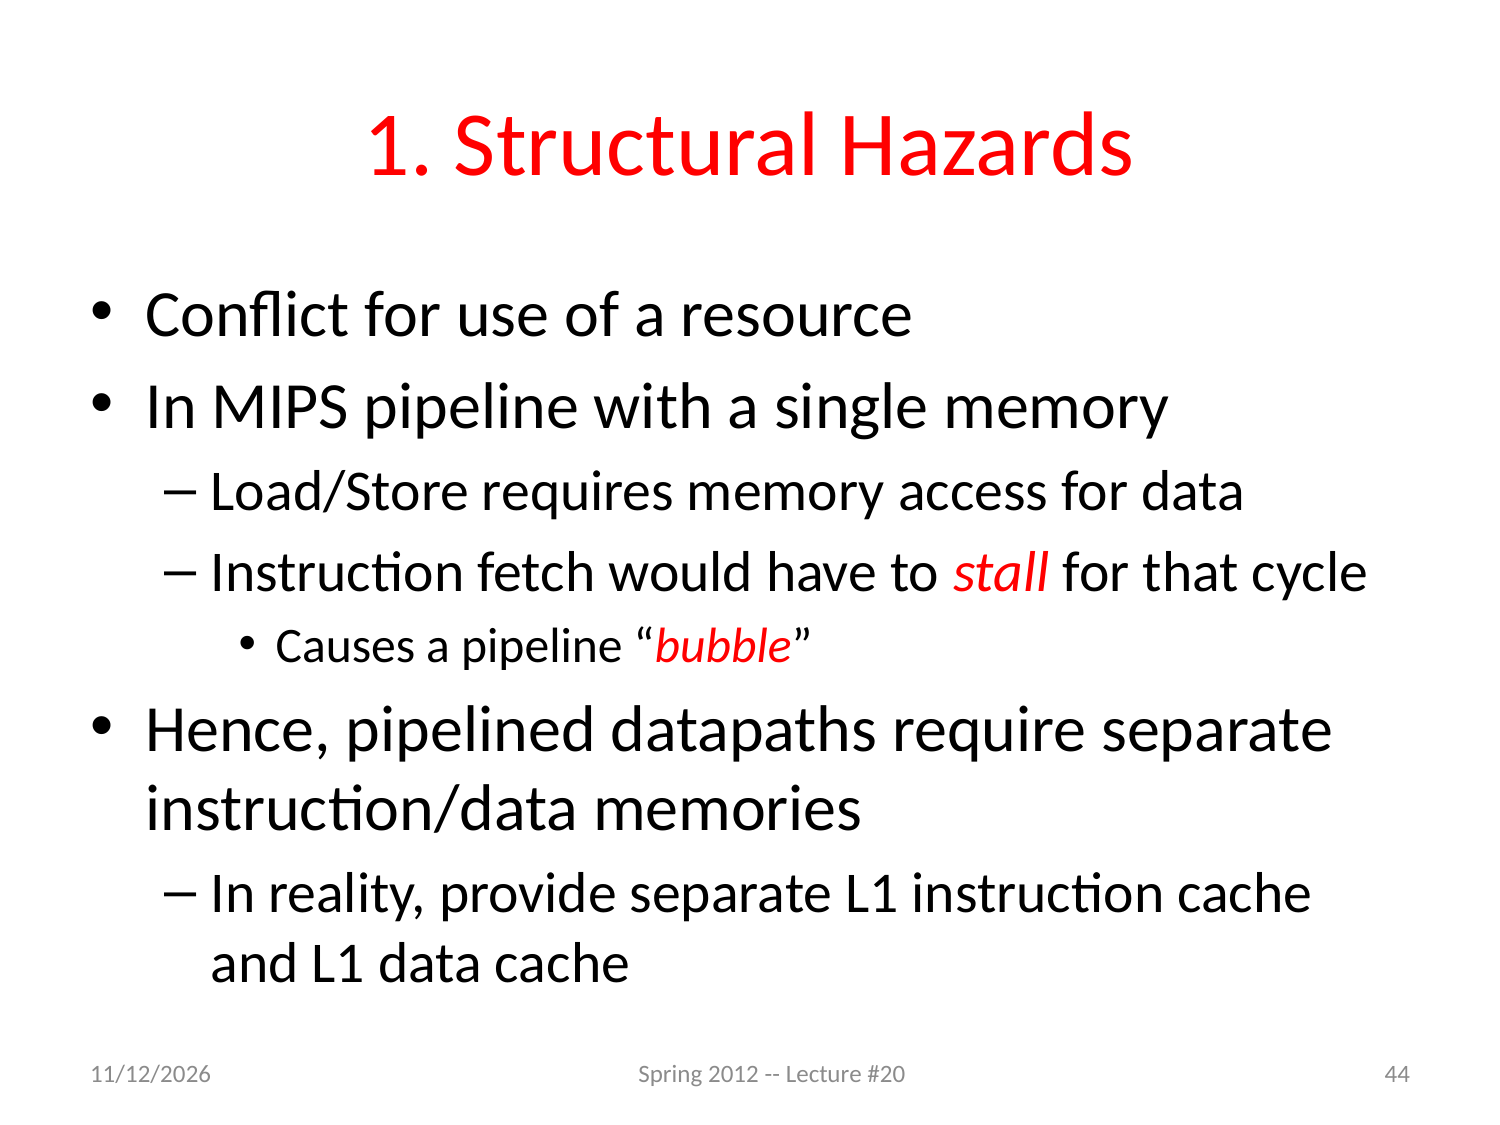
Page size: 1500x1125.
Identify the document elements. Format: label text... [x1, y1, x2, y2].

list Conflict for use of a resource In MIPS pipeline with a single memory Load/Store requires memory access for data Instruction fetch would have to stall for that cycle Causes a pipeline “bubble” Hence, pipelined datapaths require separate instruction/data memories In reality, provide separate L1 instruction cache and L1 data cache [75, 262, 1425, 1005]
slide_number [75, 1042, 425, 1103]
footer Spring 2012 -- Lecture #20 [597, 1042, 948, 1103]
slide_number 44 [1074, 1042, 1425, 1103]
title 1. Structural Hazards [75, 45, 1425, 233]
